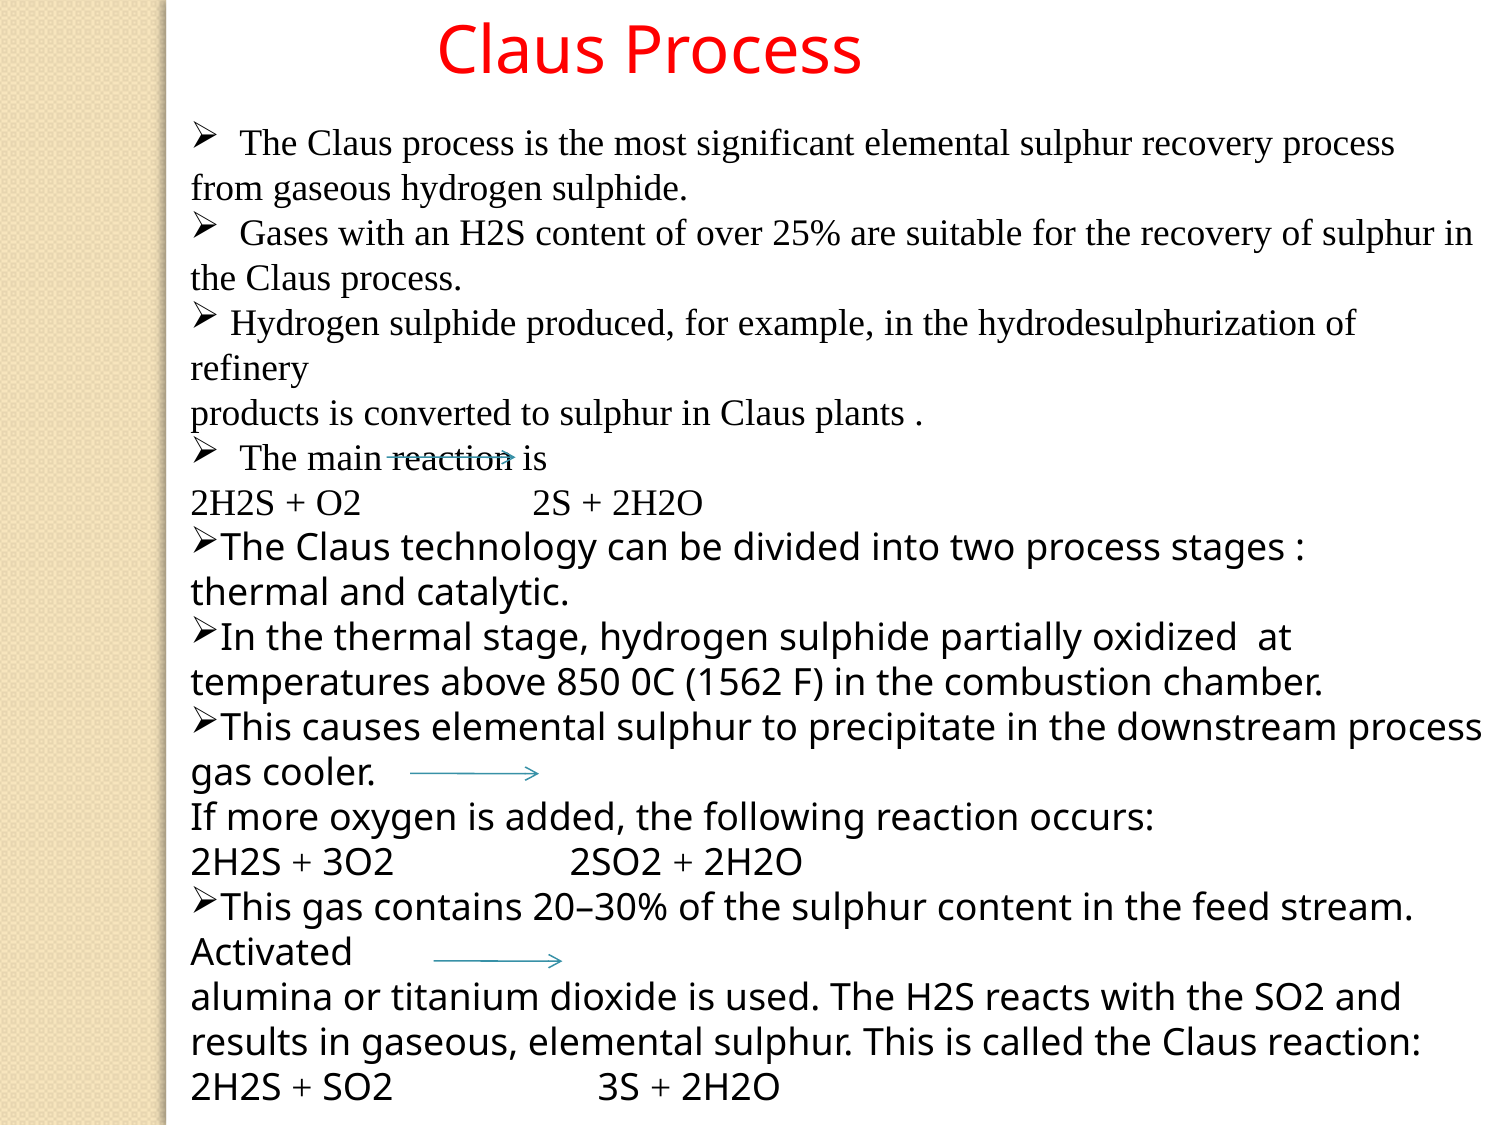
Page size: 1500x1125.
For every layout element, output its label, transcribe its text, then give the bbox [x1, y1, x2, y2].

text_box Claus Process [421, 0, 880, 95]
text_box The Claus process is the most significant elemental sulphur recovery process from gaseous hydrogen sulphide. Gases with an H2S content of over 25% are suitable for the recovery of sulphur in the Claus process. Hydrogen sulphide produced, for example, in the hydrodesulphurization of refinery products is converted to sulphur in Claus plants . The main reaction is 2H2S + O2 2S + 2H2O The Claus technology can be divided into two process stages : thermal and catalytic. In the thermal stage, hydrogen sulphide partially oxidized at temperatures above 850 0C (1562 F) in the combustion chamber. This causes elemental sulphur to precipitate in the downstream process gas cooler. If more oxygen is added, the following reaction occurs: 2H2S + 3O2 2SO2 + 2H2O This gas contains 20–30% of the sulphur content in the feed stream. Activated alumina or titanium dioxide is used. The H2S reacts with the SO2 and results in gaseous, elemental sulphur. This is called the Claus reaction: 2H2S + SO2 3S + 2H2O [175, 110, 1500, 1125]
